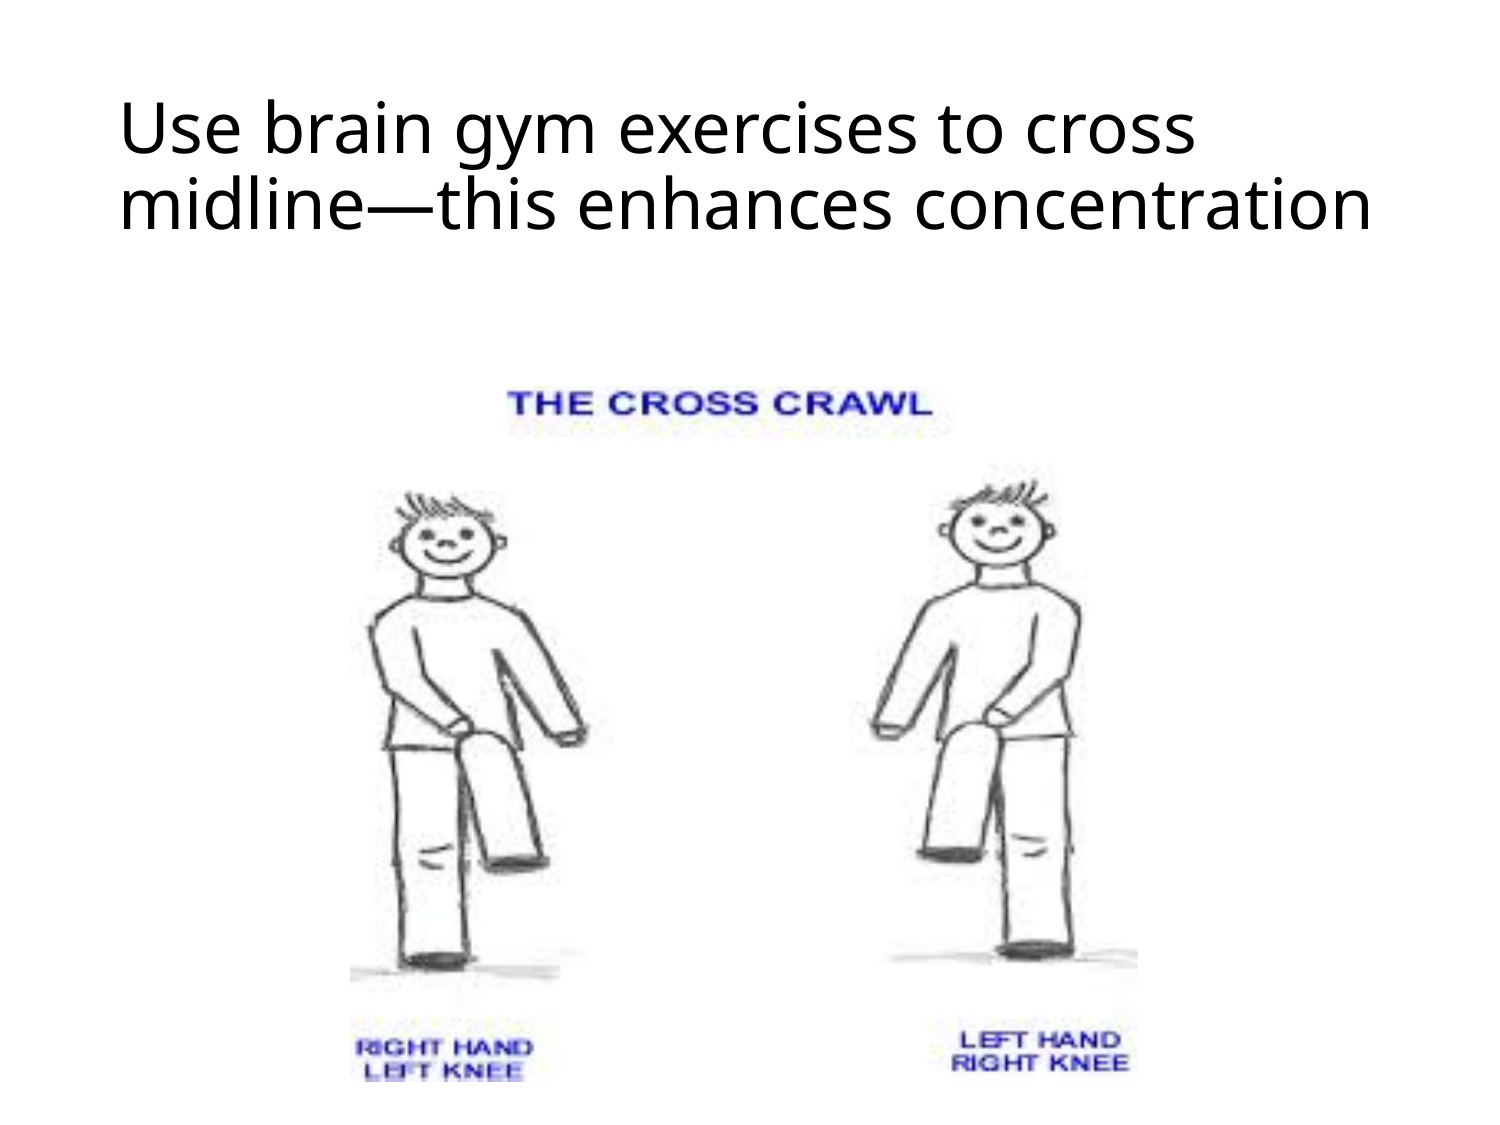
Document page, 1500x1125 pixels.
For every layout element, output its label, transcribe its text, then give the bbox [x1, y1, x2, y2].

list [349, 386, 1138, 1082]
title Use brain gym exercises to cross midline—this enhances concentration [103, 59, 1397, 278]
